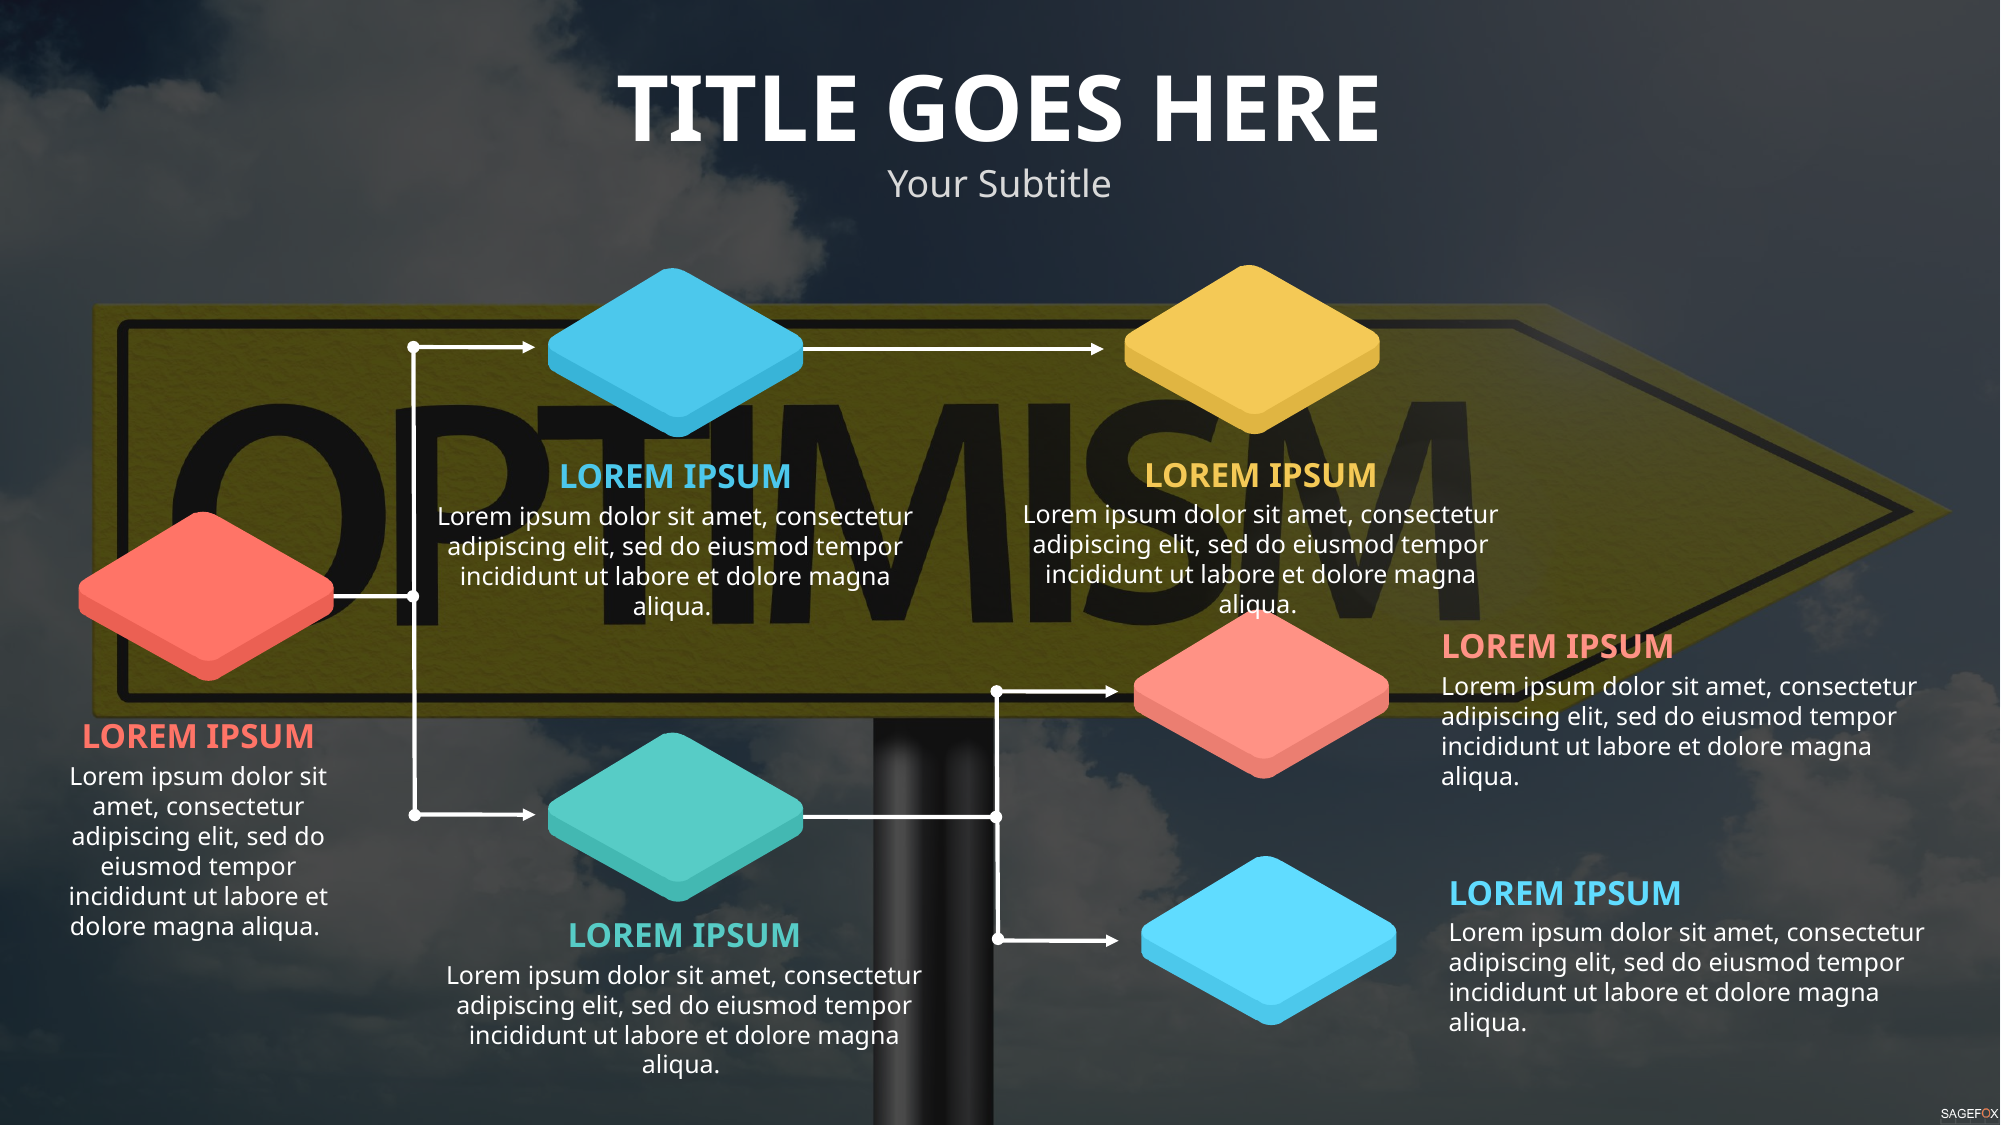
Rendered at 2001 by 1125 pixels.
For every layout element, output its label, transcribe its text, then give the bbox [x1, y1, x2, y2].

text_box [785, 691, 1119, 941]
text_box LOREM IPSUM Lorem ipsum dolor sit amet, consectetur adipiscing elit, sed do eiusmod tempor incididunt ut labore et dolore magna aliqua. [28, 708, 369, 948]
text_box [78, 511, 334, 681]
text_box LOREM IPSUM Lorem ipsum dolor sit amet, consectetur adipiscing elit, sed do eiusmod tempor incididunt ut labore et dolore magna aliqua. [536, 447, 939, 628]
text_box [1141, 855, 1397, 1026]
text_box LOREM IPSUM Lorem ipsum dolor sit amet, consectetur adipiscing elit, sed do eiusmod tempor incididunt ut labore et dolore magna aliqua. [1433, 864, 1959, 1044]
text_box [548, 268, 804, 438]
text_box LOREM IPSUM Lorem ipsum dolor sit amet, consectetur adipiscing elit, sed do eiusmod tempor incididunt ut labore et dolore magna aliqua. [998, 446, 1524, 626]
text_box TITLE GOES HERE Your Subtitle [548, 42, 1452, 322]
picture [0, 0, 2001, 1125]
text_box LOREM IPSUM Lorem ipsum dolor sit amet, consectetur adipiscing elit, sed do eiusmod tempor incididunt ut labore et dolore magna aliqua. [1426, 617, 1952, 798]
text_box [322, 347, 536, 816]
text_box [1124, 264, 1380, 435]
text_box LOREM IPSUM Lorem ipsum dolor sit amet, consectetur adipiscing elit, sed do eiusmod tempor incididunt ut labore et dolore magna aliqua. [422, 906, 948, 1087]
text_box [548, 732, 804, 902]
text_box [1133, 609, 1389, 779]
